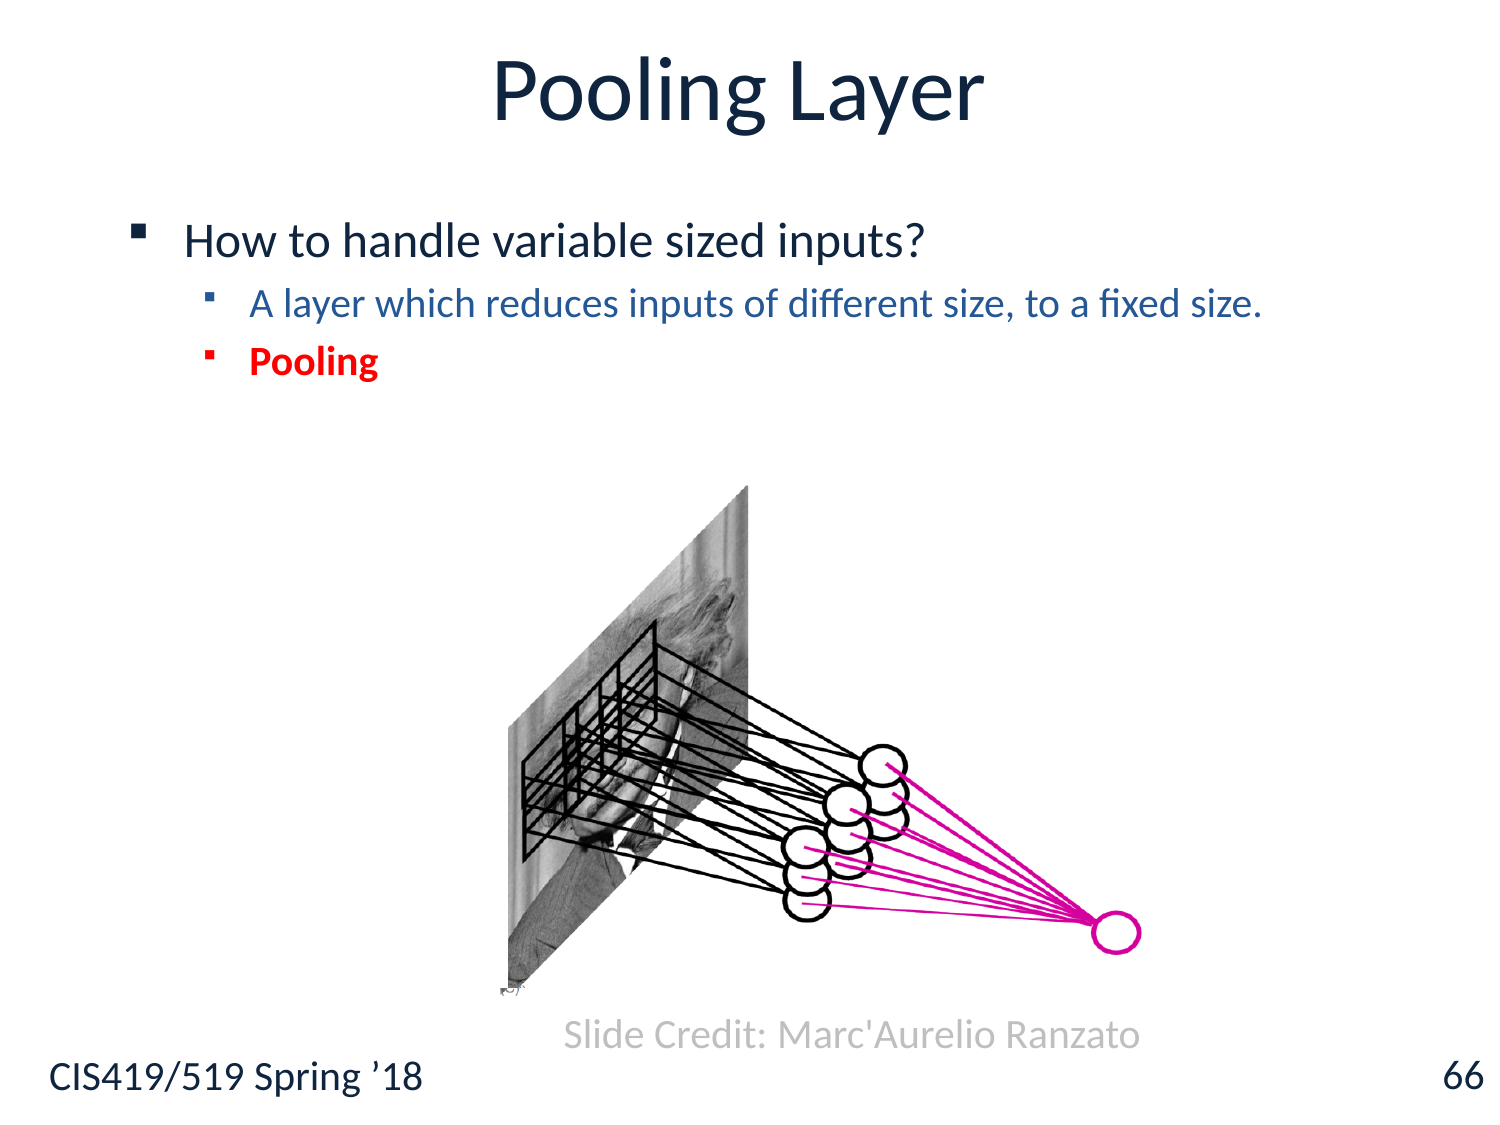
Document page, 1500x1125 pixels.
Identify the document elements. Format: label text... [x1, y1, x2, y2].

title Pooling Layer [112, 5, 1388, 163]
text_box Slide Credit: Marc'Aurelio Ranzato [549, 999, 1157, 1065]
picture [487, 481, 1146, 997]
list How to handle variable sized inputs? A layer which reduces inputs of different size, to a fixed size. Pooling [112, 200, 1388, 1018]
slide_number 66 [1149, 1042, 1500, 1103]
